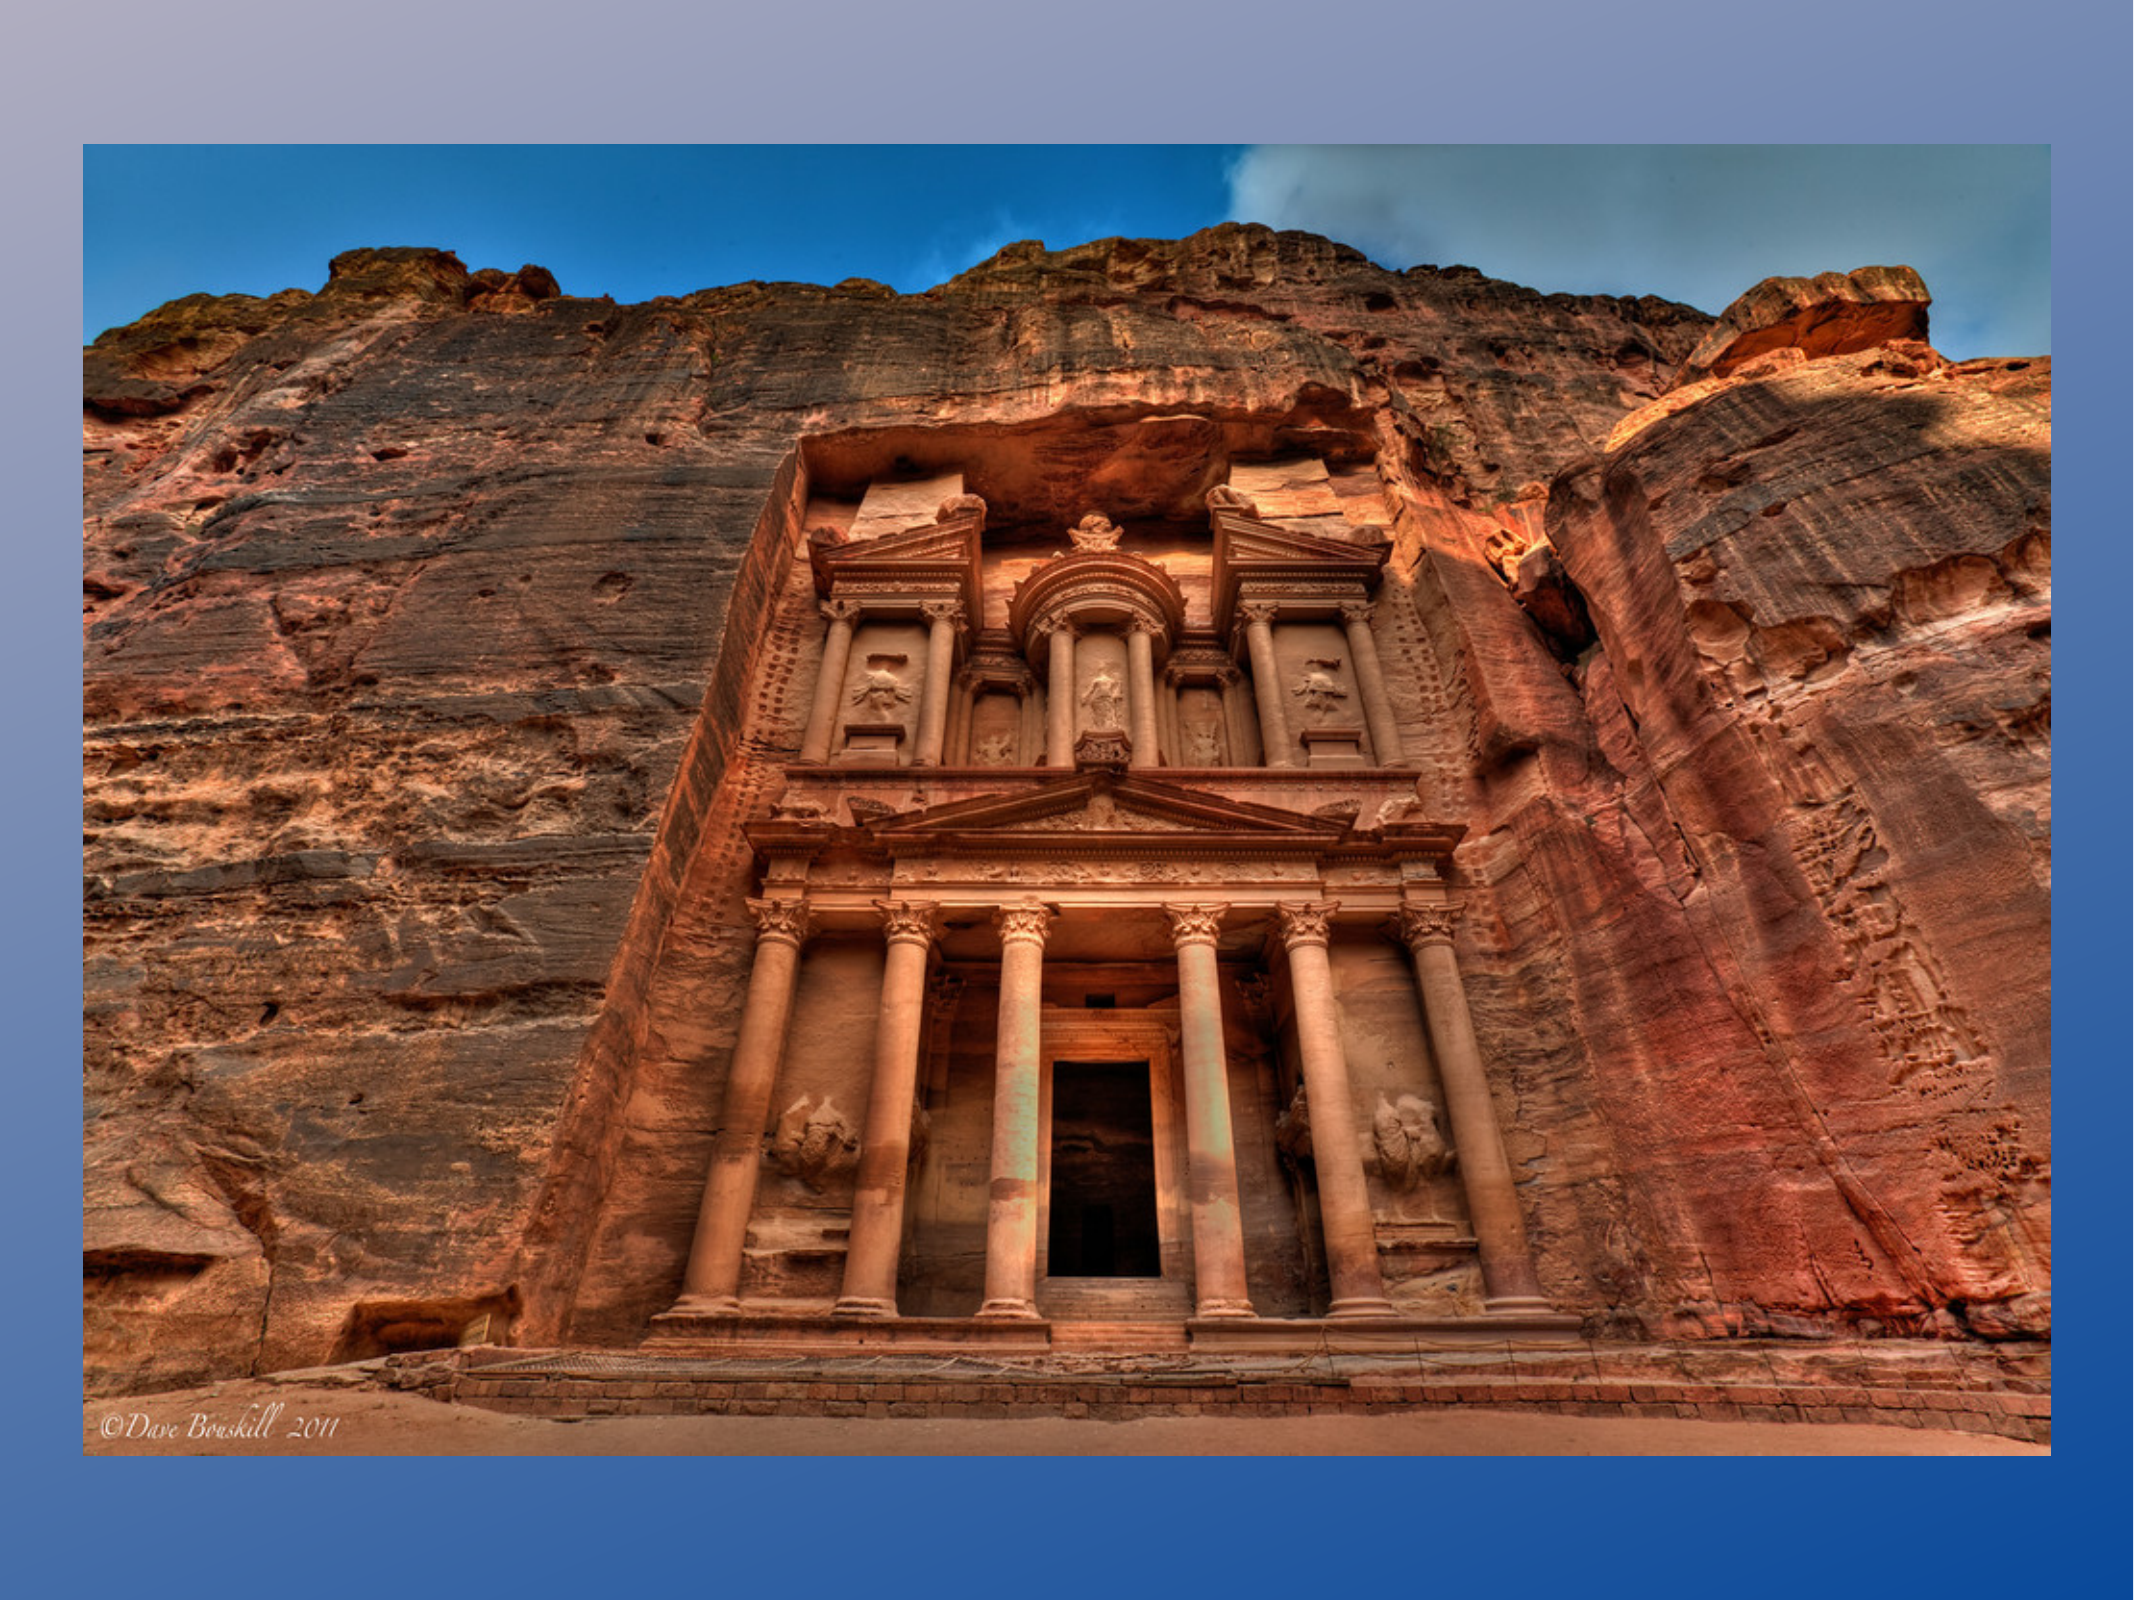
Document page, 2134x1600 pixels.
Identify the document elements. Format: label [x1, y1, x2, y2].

picture [82, 144, 2051, 1456]
